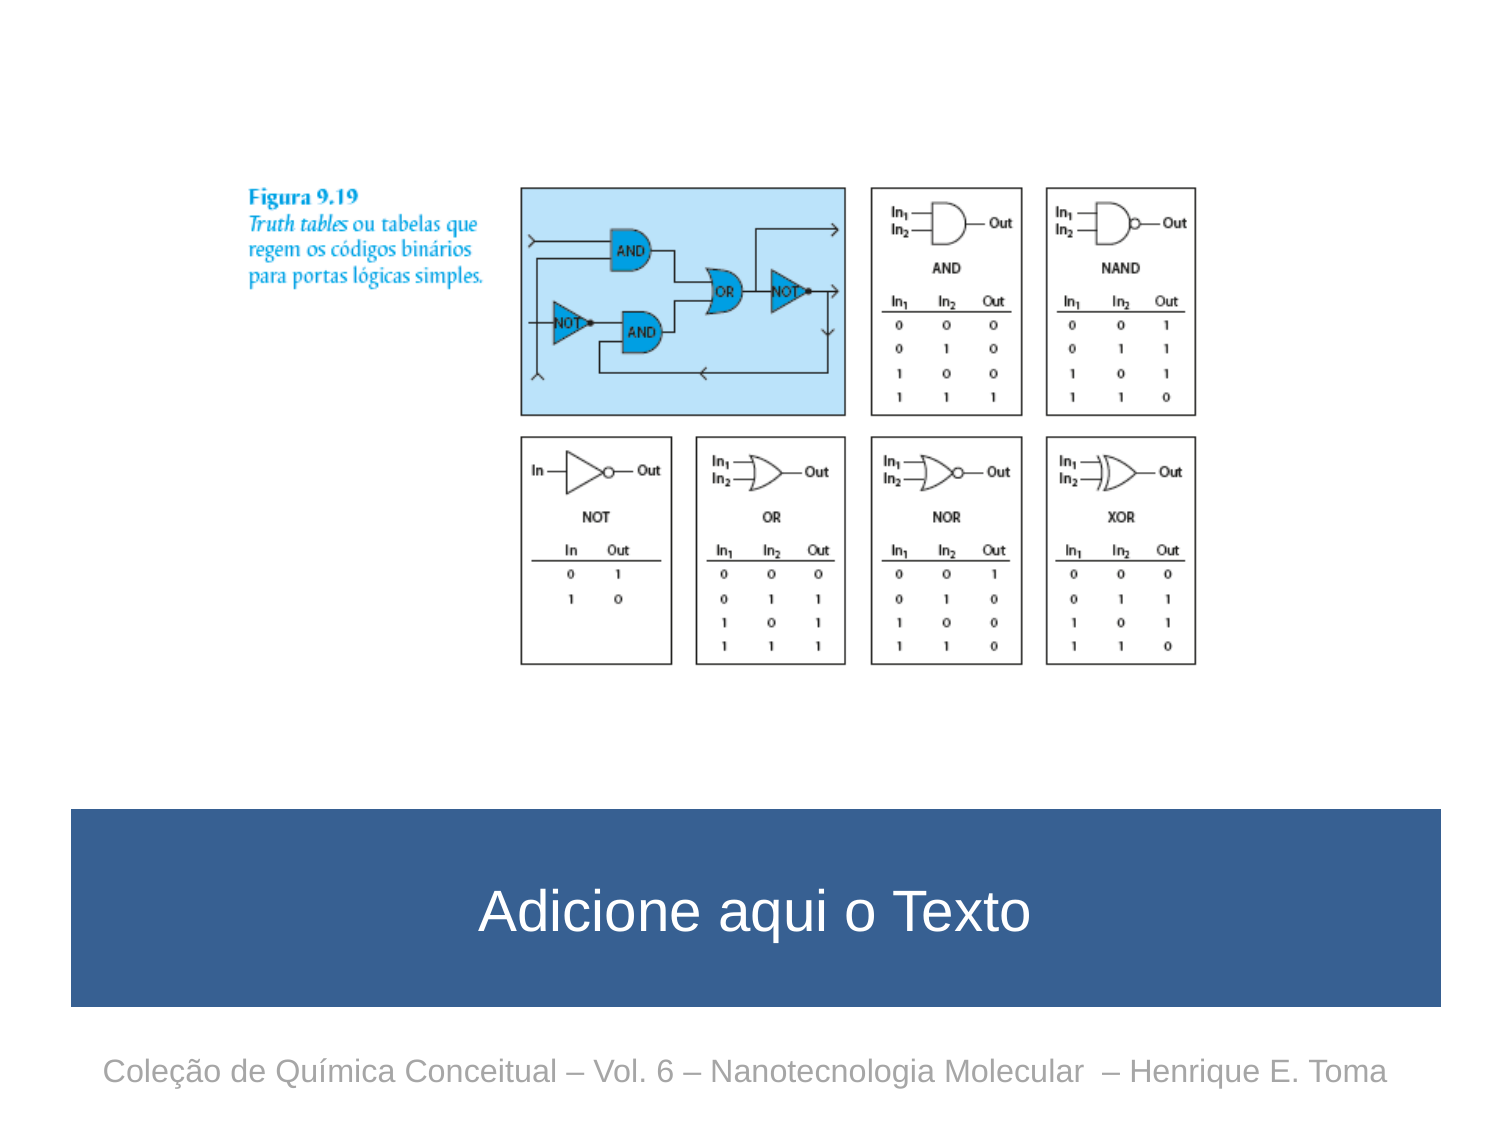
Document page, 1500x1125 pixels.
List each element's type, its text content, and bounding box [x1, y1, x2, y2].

text_box Adicione aqui o Texto [70, 808, 1442, 1008]
picture [229, 172, 1212, 684]
footer Coleção de Química Conceitual – Vol. 6 – Nanotecnologia Molecular – Henrique E. Toma [0, 1042, 1500, 1103]
